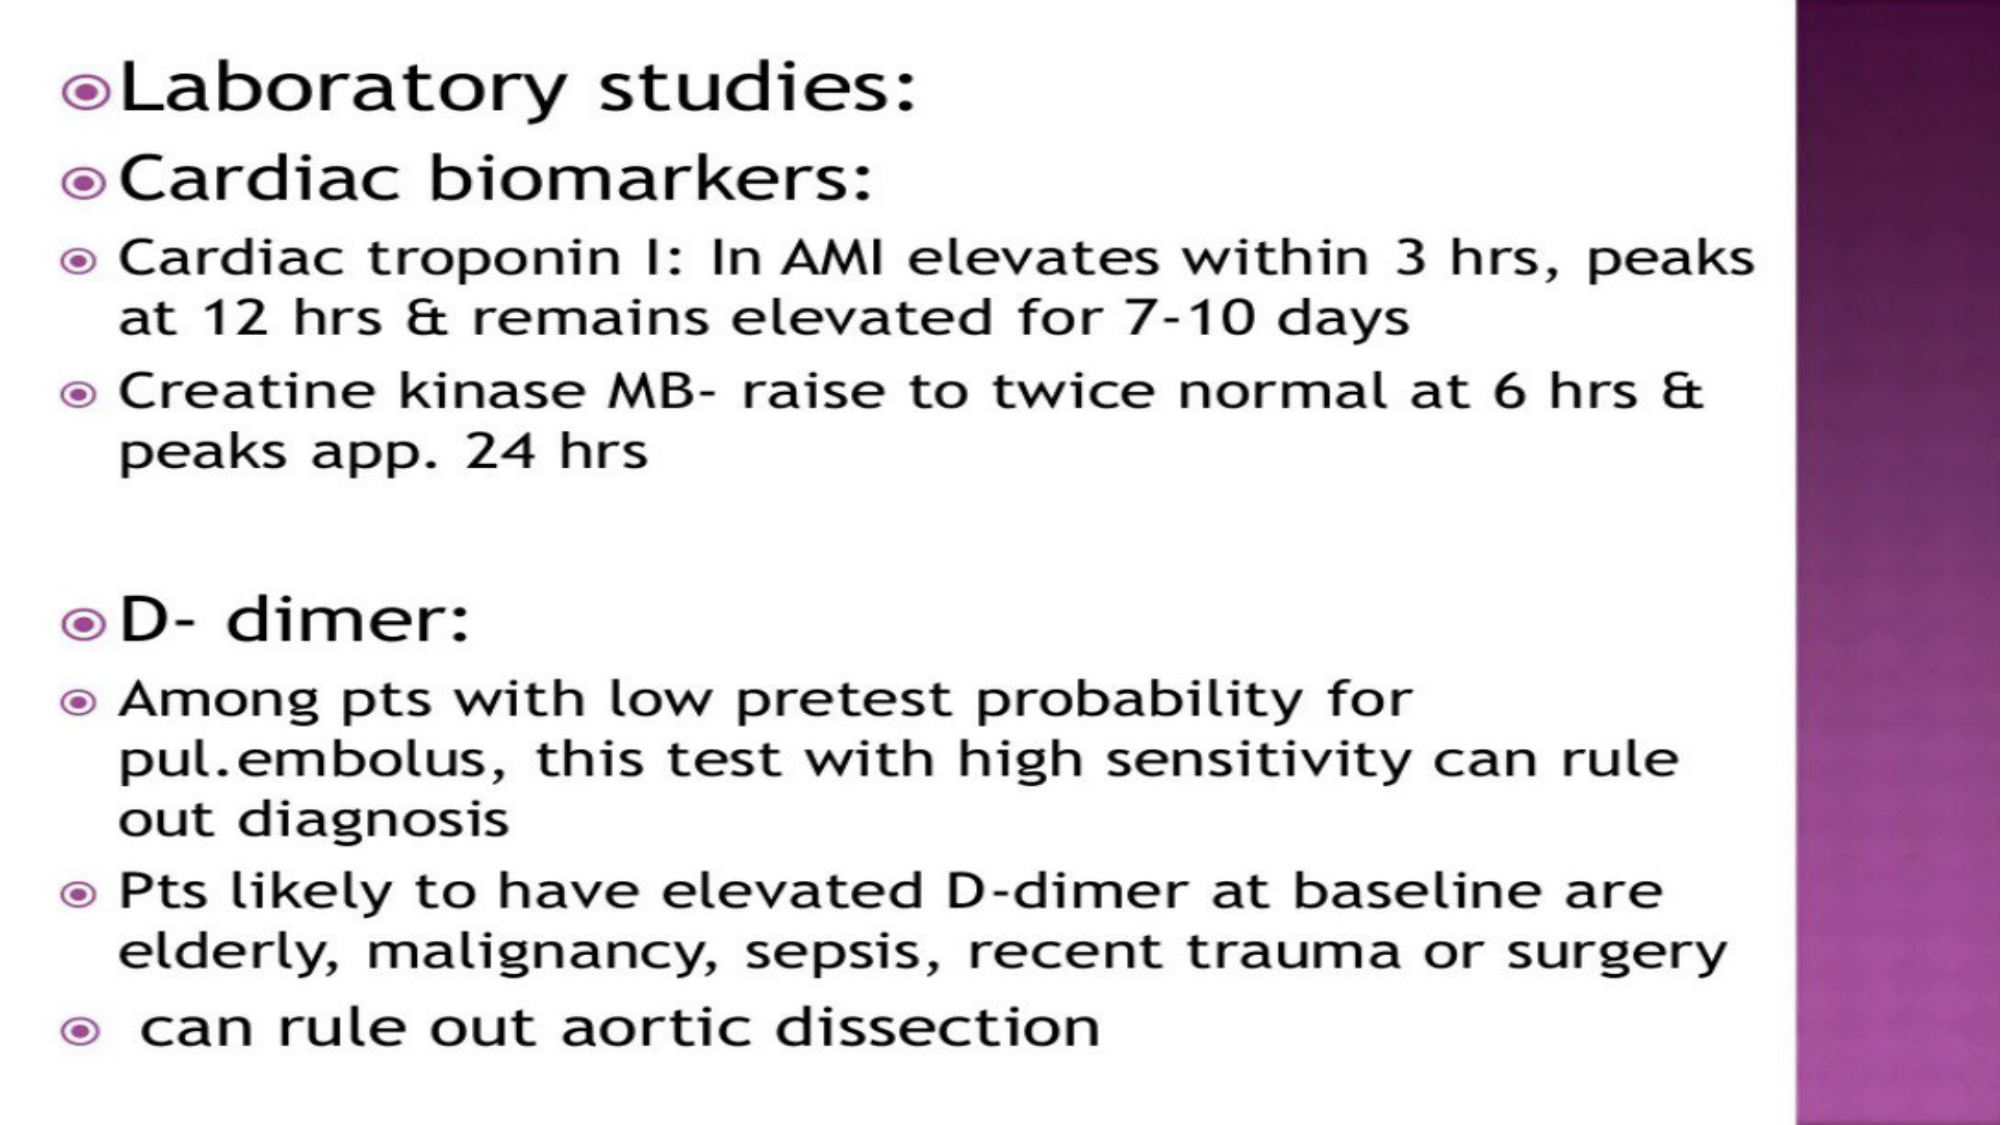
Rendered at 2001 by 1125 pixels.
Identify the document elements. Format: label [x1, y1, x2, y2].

list [0, 0, 2000, 1125]
